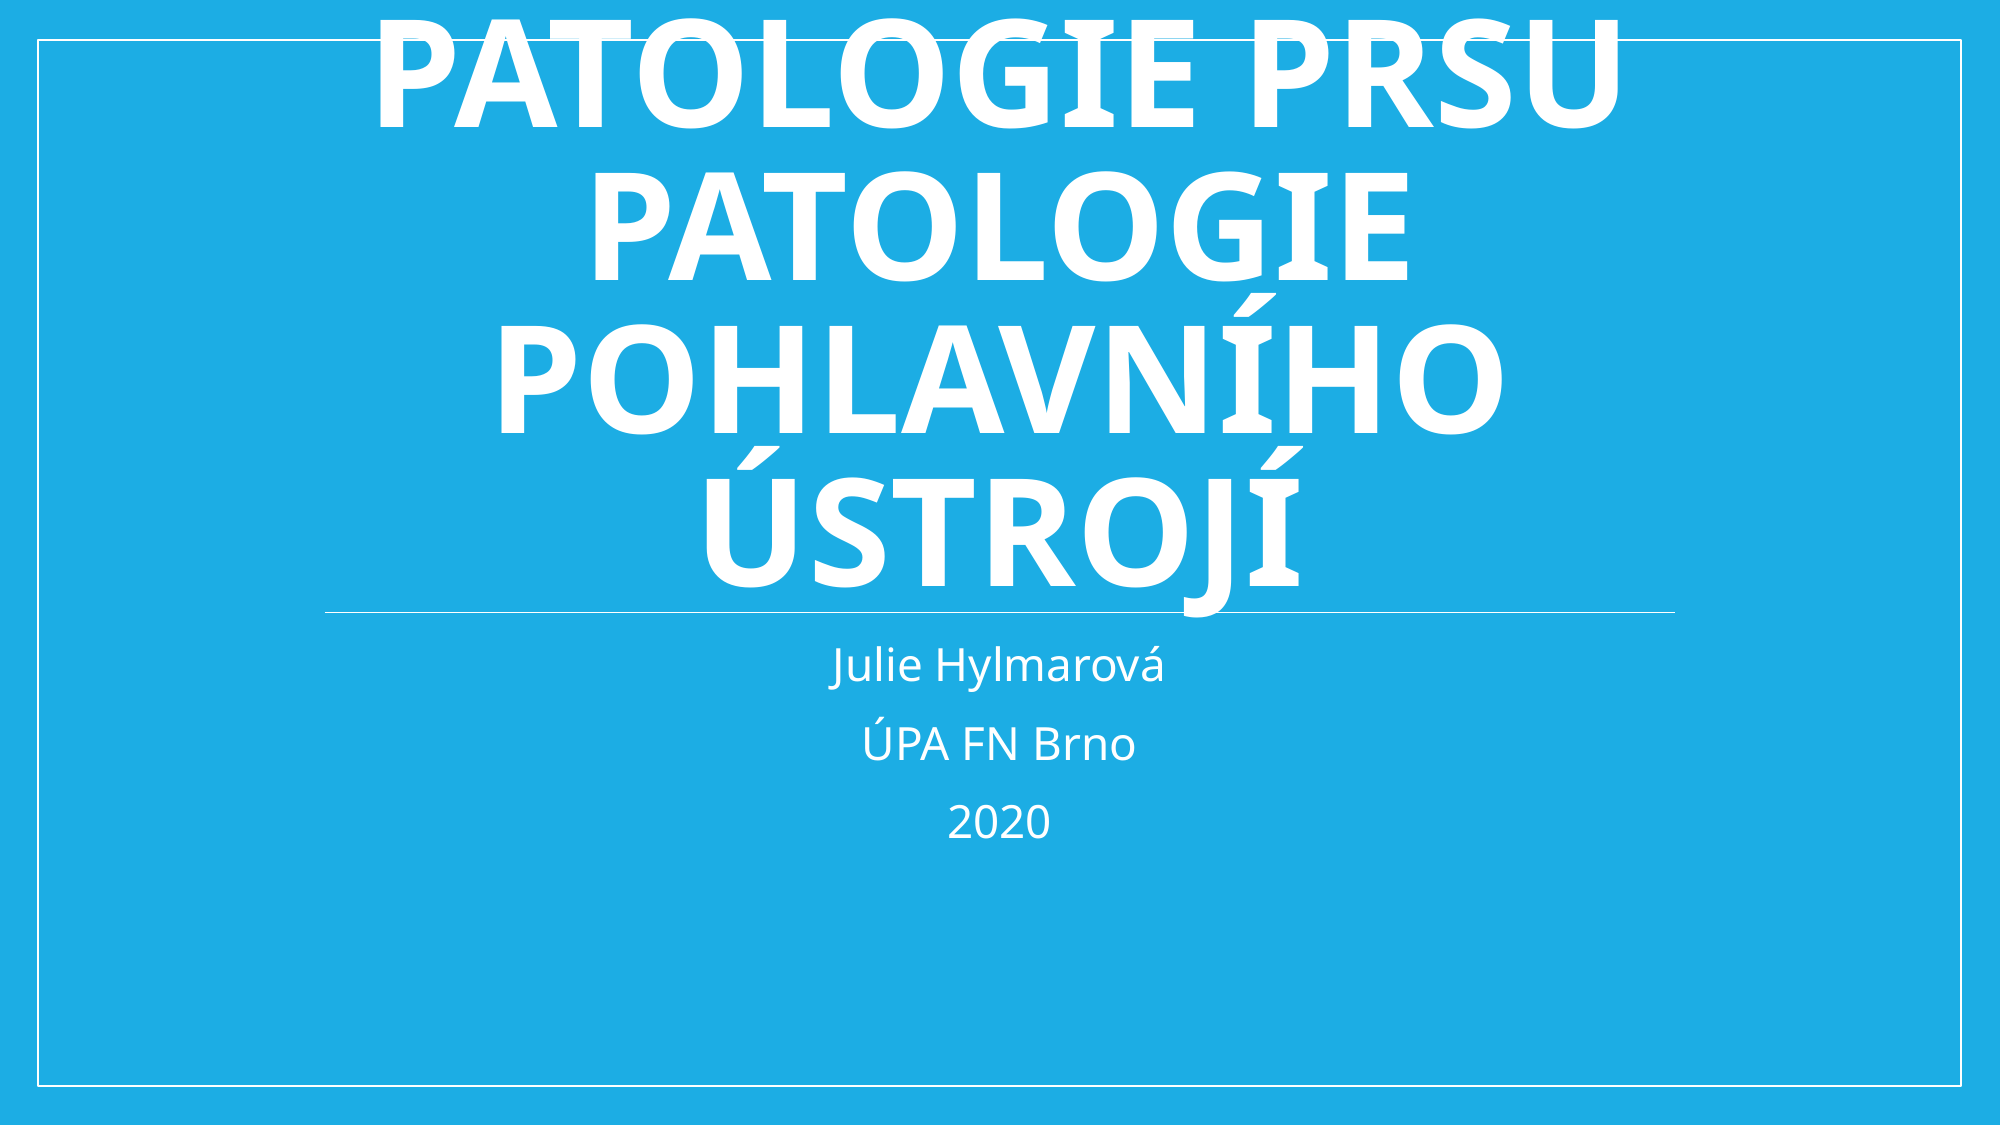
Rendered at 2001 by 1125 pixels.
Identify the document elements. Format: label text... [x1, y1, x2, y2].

subtitle Julie Hylmarová ÚPA FN Brno 2020 [280, 634, 1719, 863]
title Patologie prsu patologie pohlavního ústrojí [182, 144, 1818, 625]
